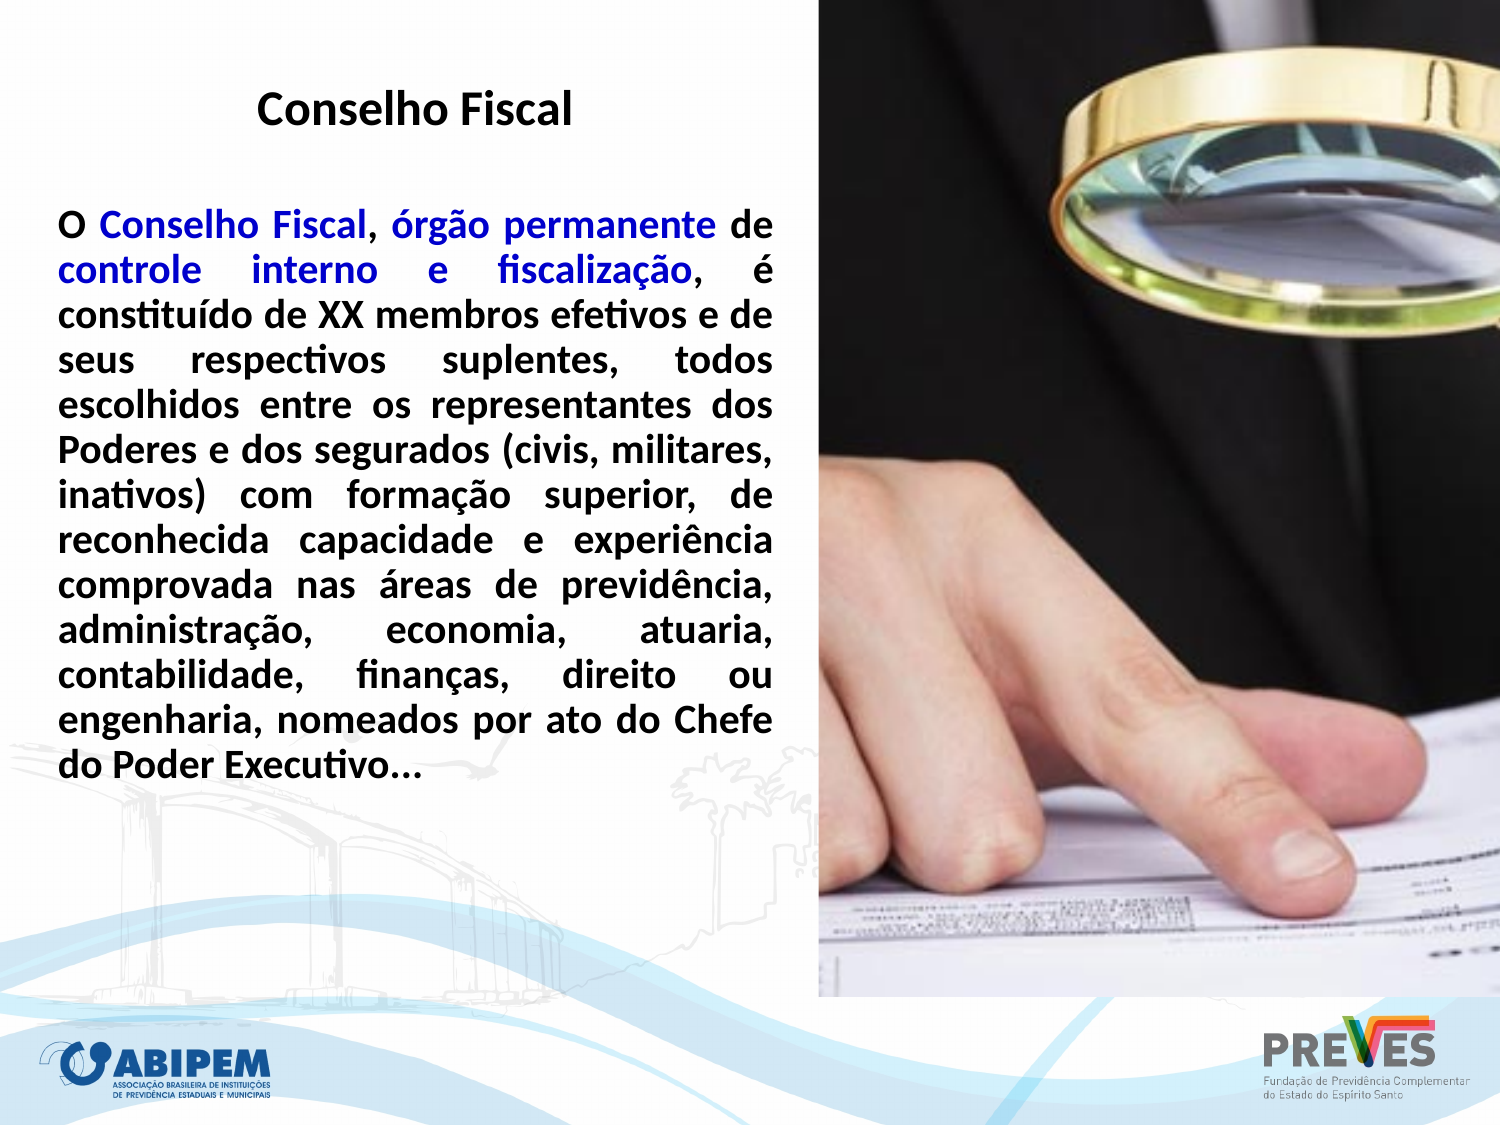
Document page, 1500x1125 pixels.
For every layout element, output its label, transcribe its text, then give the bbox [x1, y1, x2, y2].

text_box Conselho Fiscal O Conselho Fiscal, órgão permanente de controle interno e fiscalização, é constituído de XX membros efetivos e de seus respectivos suplentes, todos escolhidos entre os representantes dos Poderes e dos segurados (civis, militares, inativos) com formação superior, de reconhecida capacidade e experiência comprovada nas áreas de previdência, administração, economia, atuaria, contabilidade, finanças, direito ou engenharia, nomeados por ato do Chefe do Poder Executivo... [42, 74, 789, 880]
picture [0, 0, 1500, 1125]
